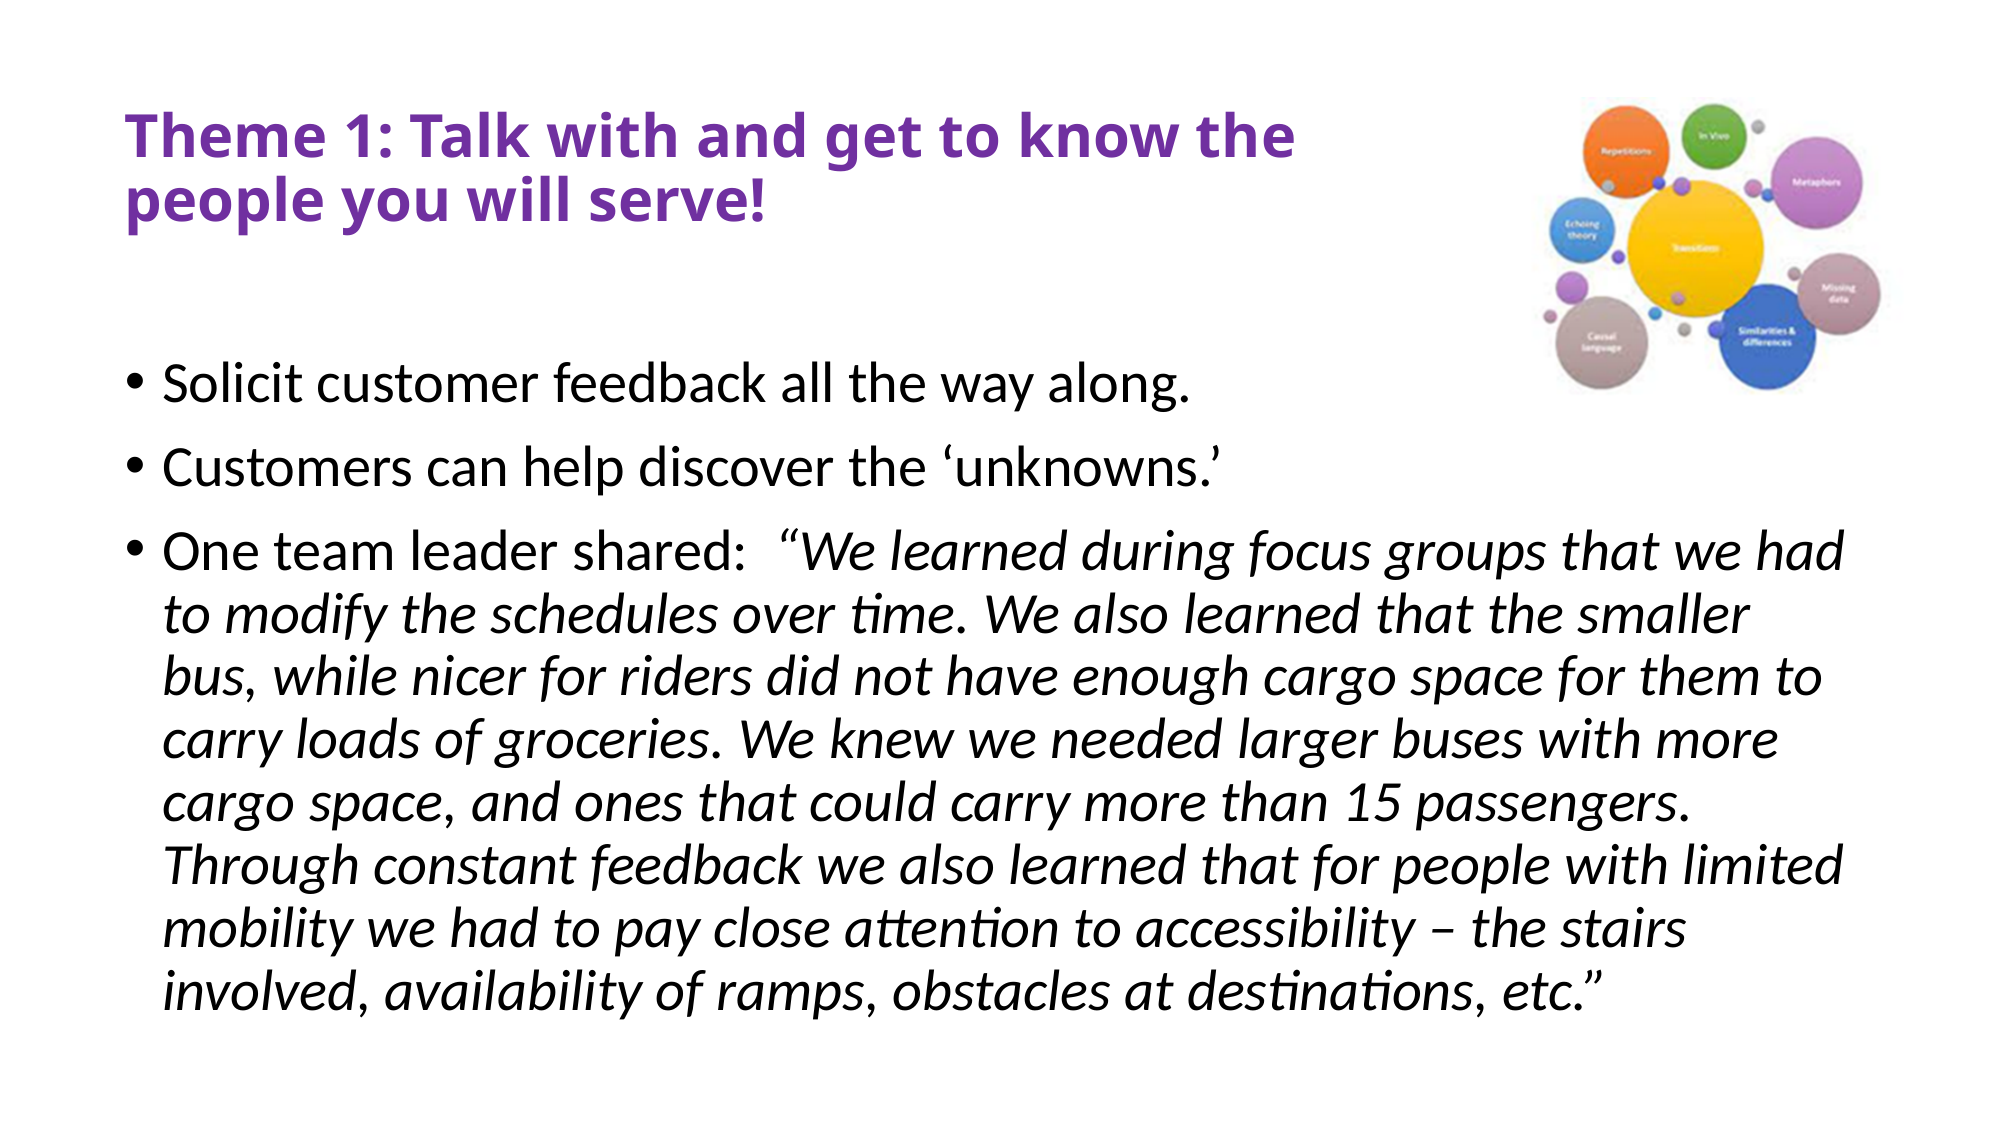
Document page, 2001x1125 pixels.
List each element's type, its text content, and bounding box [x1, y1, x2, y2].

title Theme 1: Talk with and get to know the people you will serve! [109, 97, 1508, 315]
list Solicit customer feedback all the way along. Customers can help discover the ‘unknowns.’ One team leader shared: “We learned during focus groups that we had to modify the schedules over time. We also learned that the smaller bus, while nicer for riders did not have enough cargo space for them to carry loads of groceries. We knew we needed larger buses with more cargo space, and ones that could carry more than 15 passengers. Through constant feedback we also learned that for people with limited mobility we had to pay close attention to accessibility – the stairs involved, availability of ramps, obstacles at destinations, etc.” [109, 345, 1871, 1059]
picture [1508, 97, 1907, 397]
